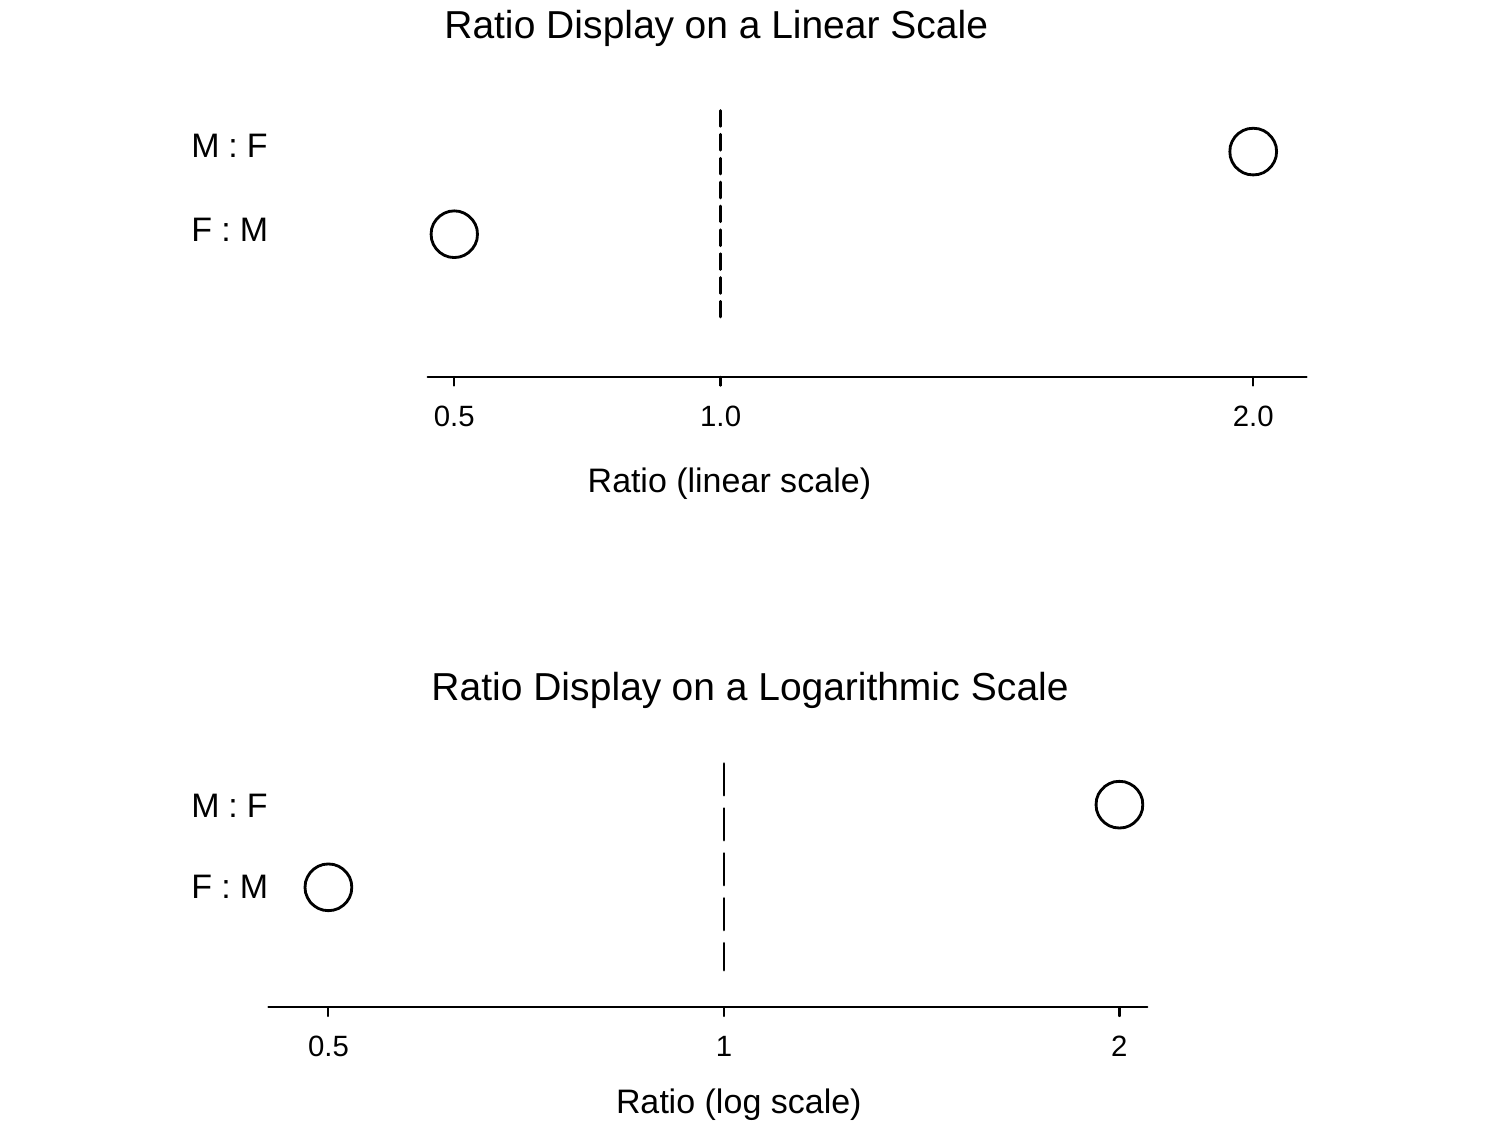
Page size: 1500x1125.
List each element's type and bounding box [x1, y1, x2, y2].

text_box [145, 0, 1355, 1125]
